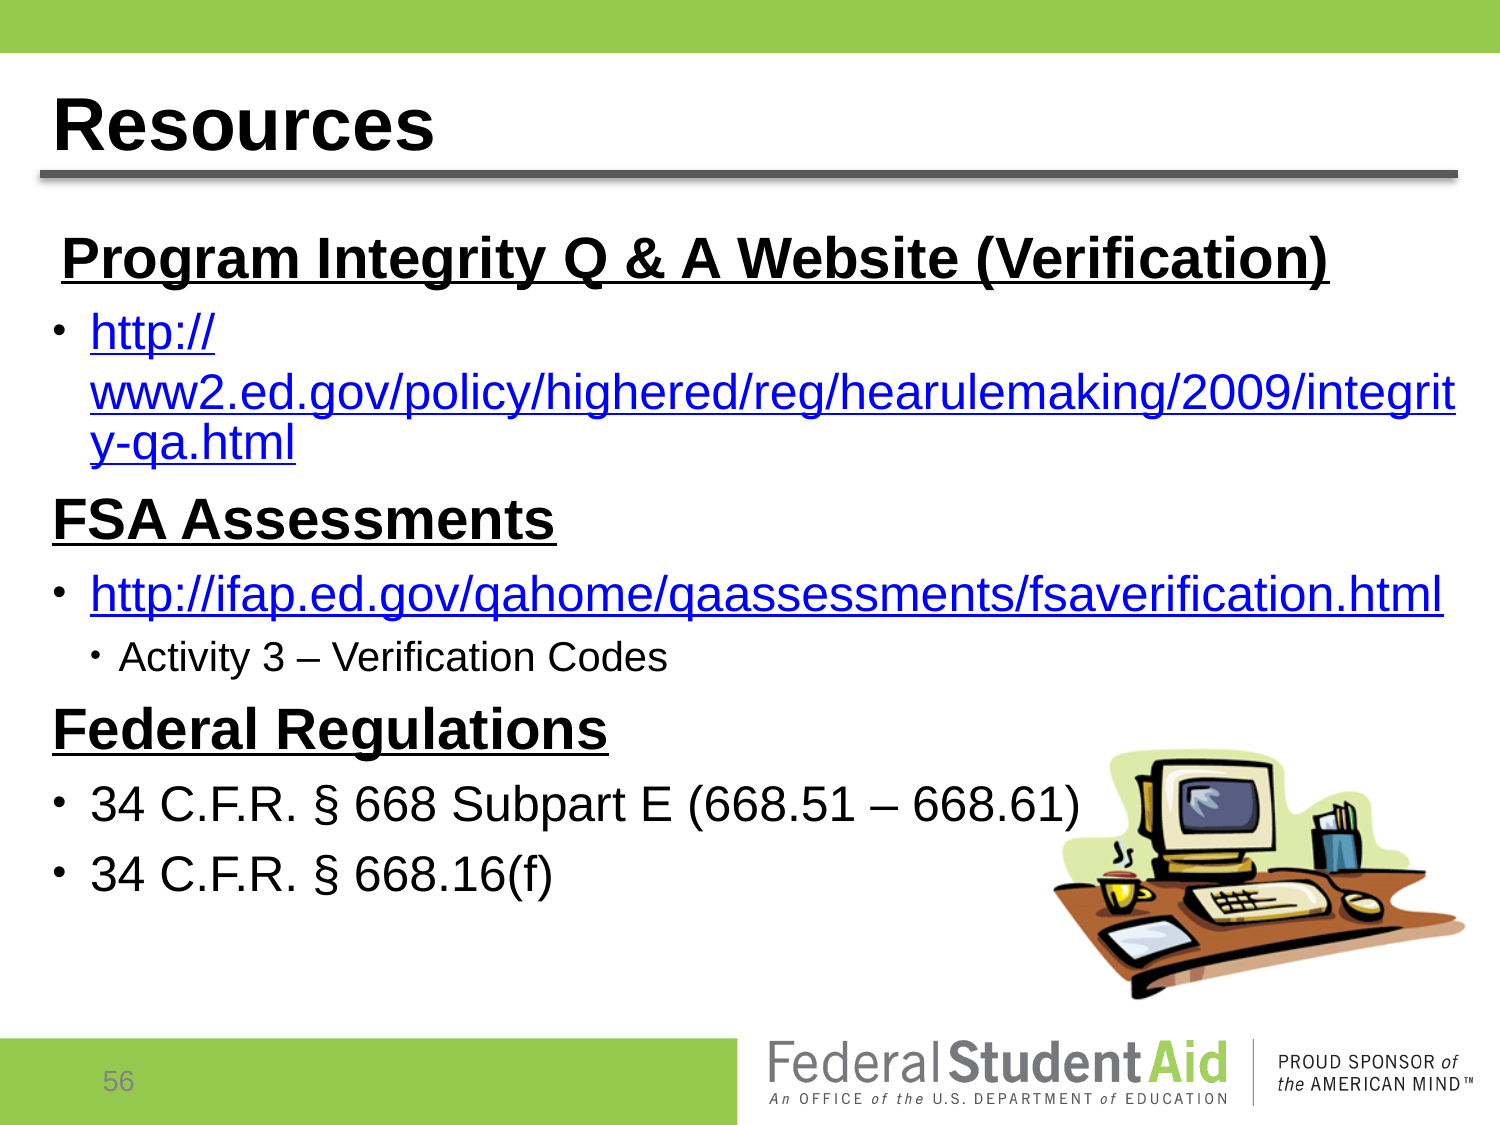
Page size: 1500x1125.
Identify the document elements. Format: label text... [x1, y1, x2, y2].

slide_number 56 [87, 1050, 438, 1110]
list Program Integrity Q & A Website (Verification) http://www2.ed.gov/policy/highered/reg/hearulemaking/2009/integrity-qa.html FSA Assessments http://ifap.ed.gov/qahome/qaassessments/fsaverification.html Activity 3 – Verification Codes Federal Regulations 34 C.F.R. § 668 Subpart E (668.51 – 668.61) 34 C.F.R. § 668.16(f) [37, 212, 1475, 955]
title Resources [37, 67, 1441, 175]
picture [769, 1039, 1473, 1106]
picture [1049, 717, 1477, 1034]
